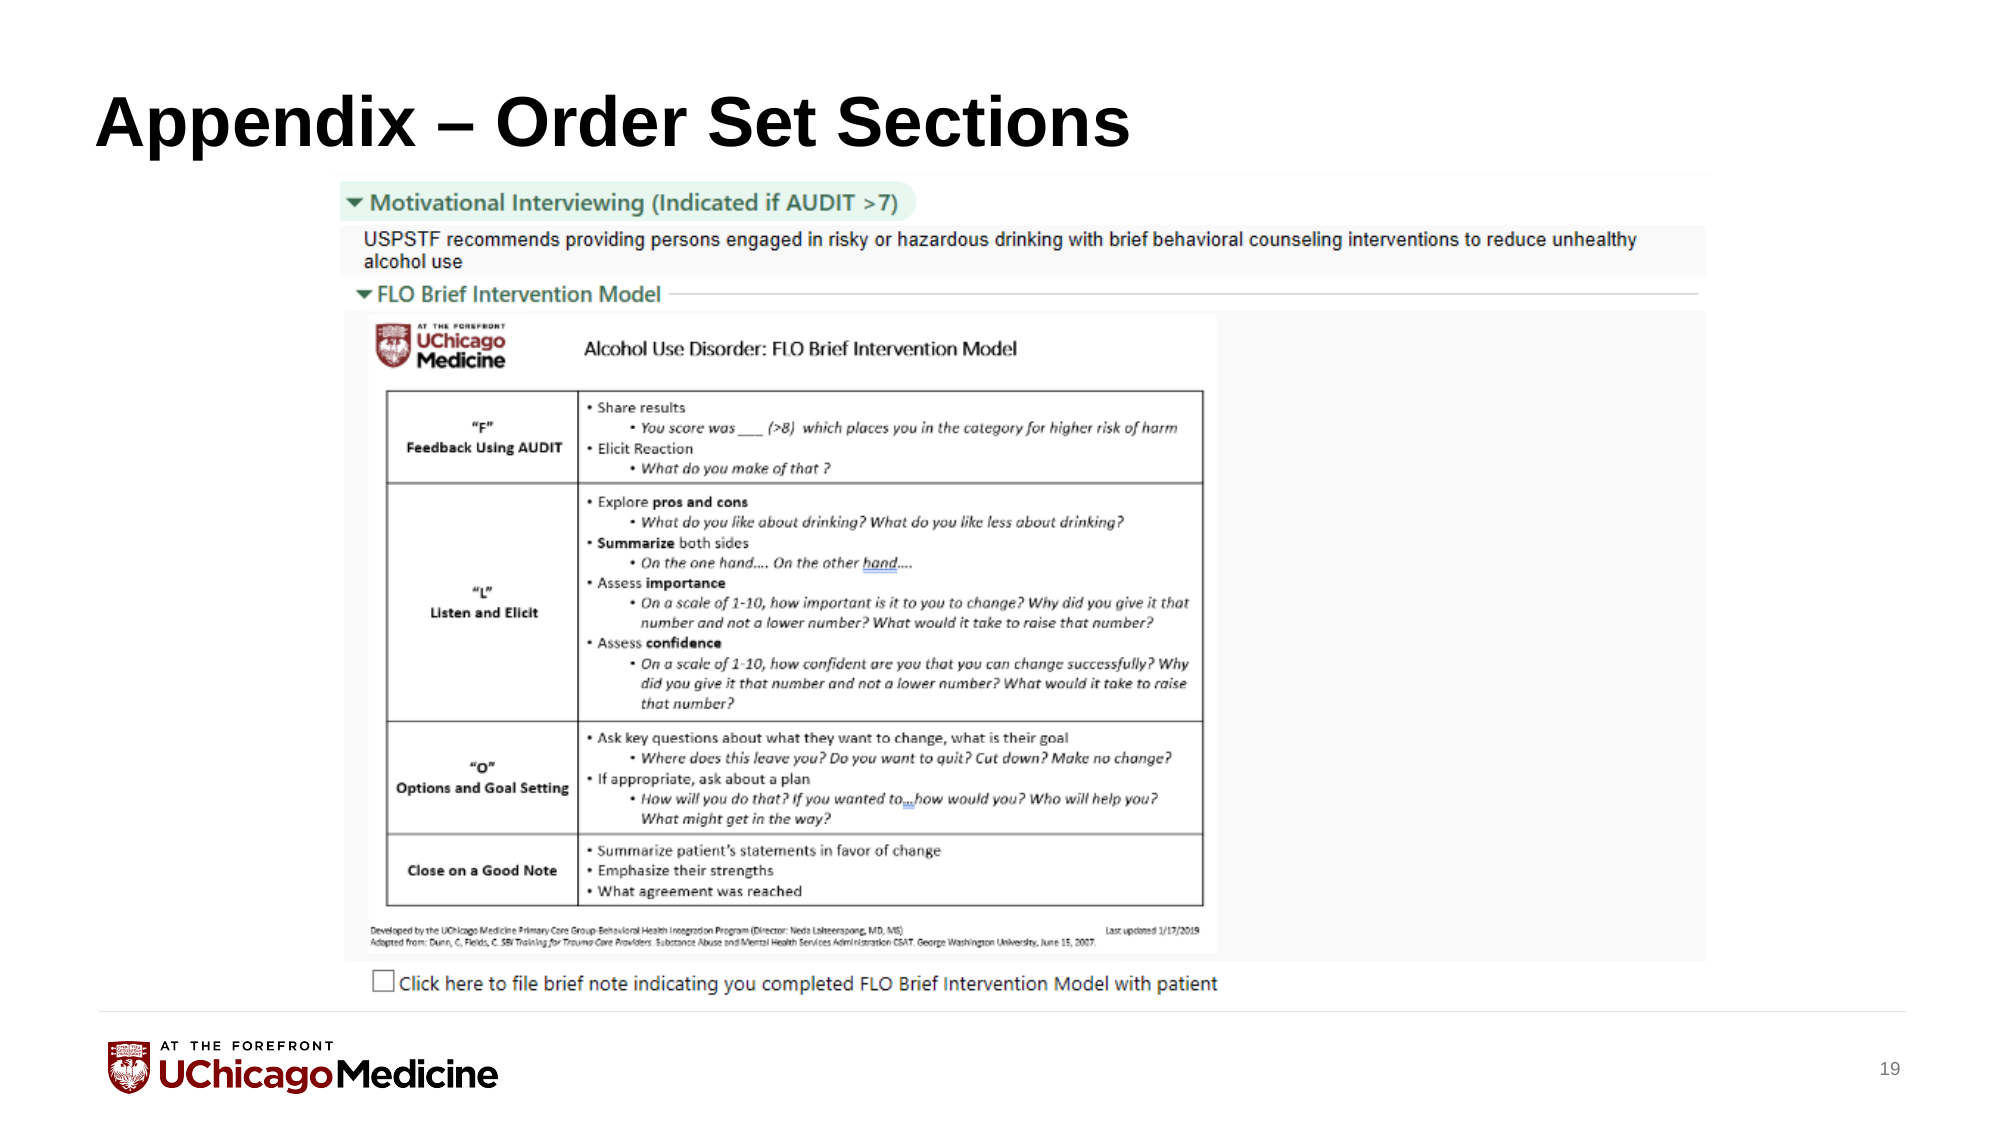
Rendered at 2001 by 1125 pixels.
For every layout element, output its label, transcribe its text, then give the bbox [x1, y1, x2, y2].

title Appendix – Order Set Sections [80, 77, 1784, 170]
slide_number 19 [1852, 1047, 1916, 1090]
picture [327, 174, 1715, 998]
picture [108, 1041, 498, 1094]
